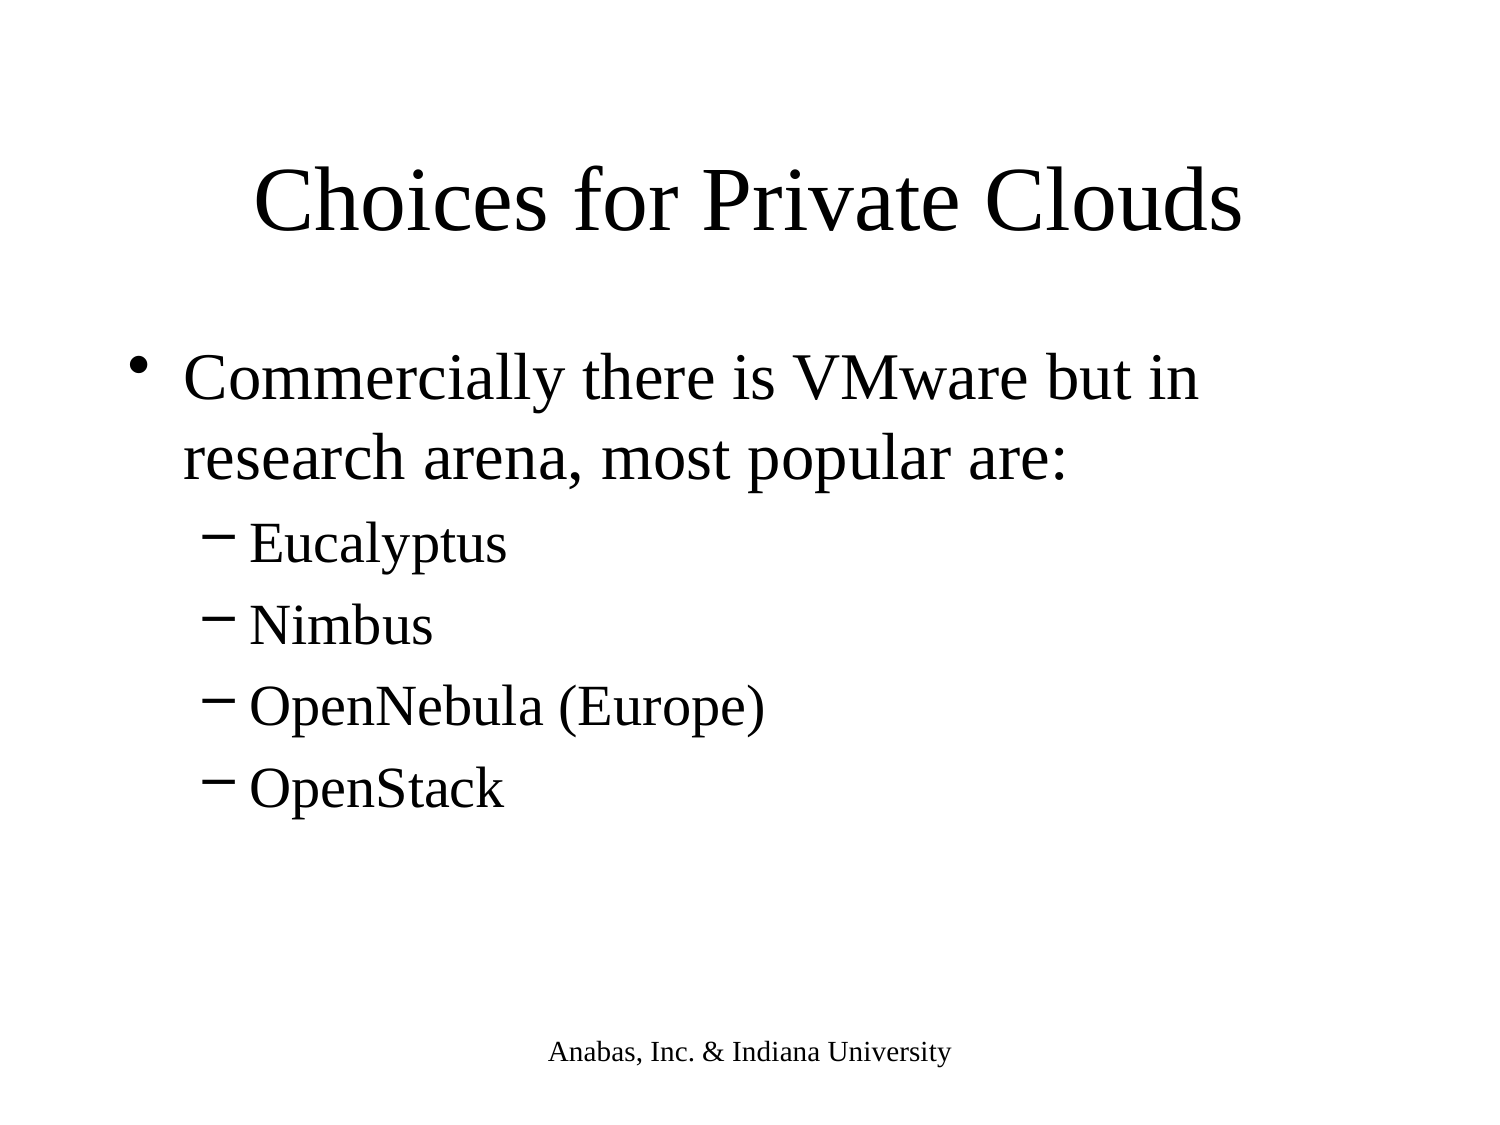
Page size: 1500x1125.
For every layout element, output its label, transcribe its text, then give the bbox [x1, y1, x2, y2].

title Choices for Private Clouds [112, 99, 1388, 288]
list Commercially there is VMware but in research arena, most popular are: Eucalyptus Nimbus OpenNebula (Europe) OpenStack [112, 324, 1388, 1000]
footer Anabas, Inc. & Indiana University [512, 1025, 988, 1100]
